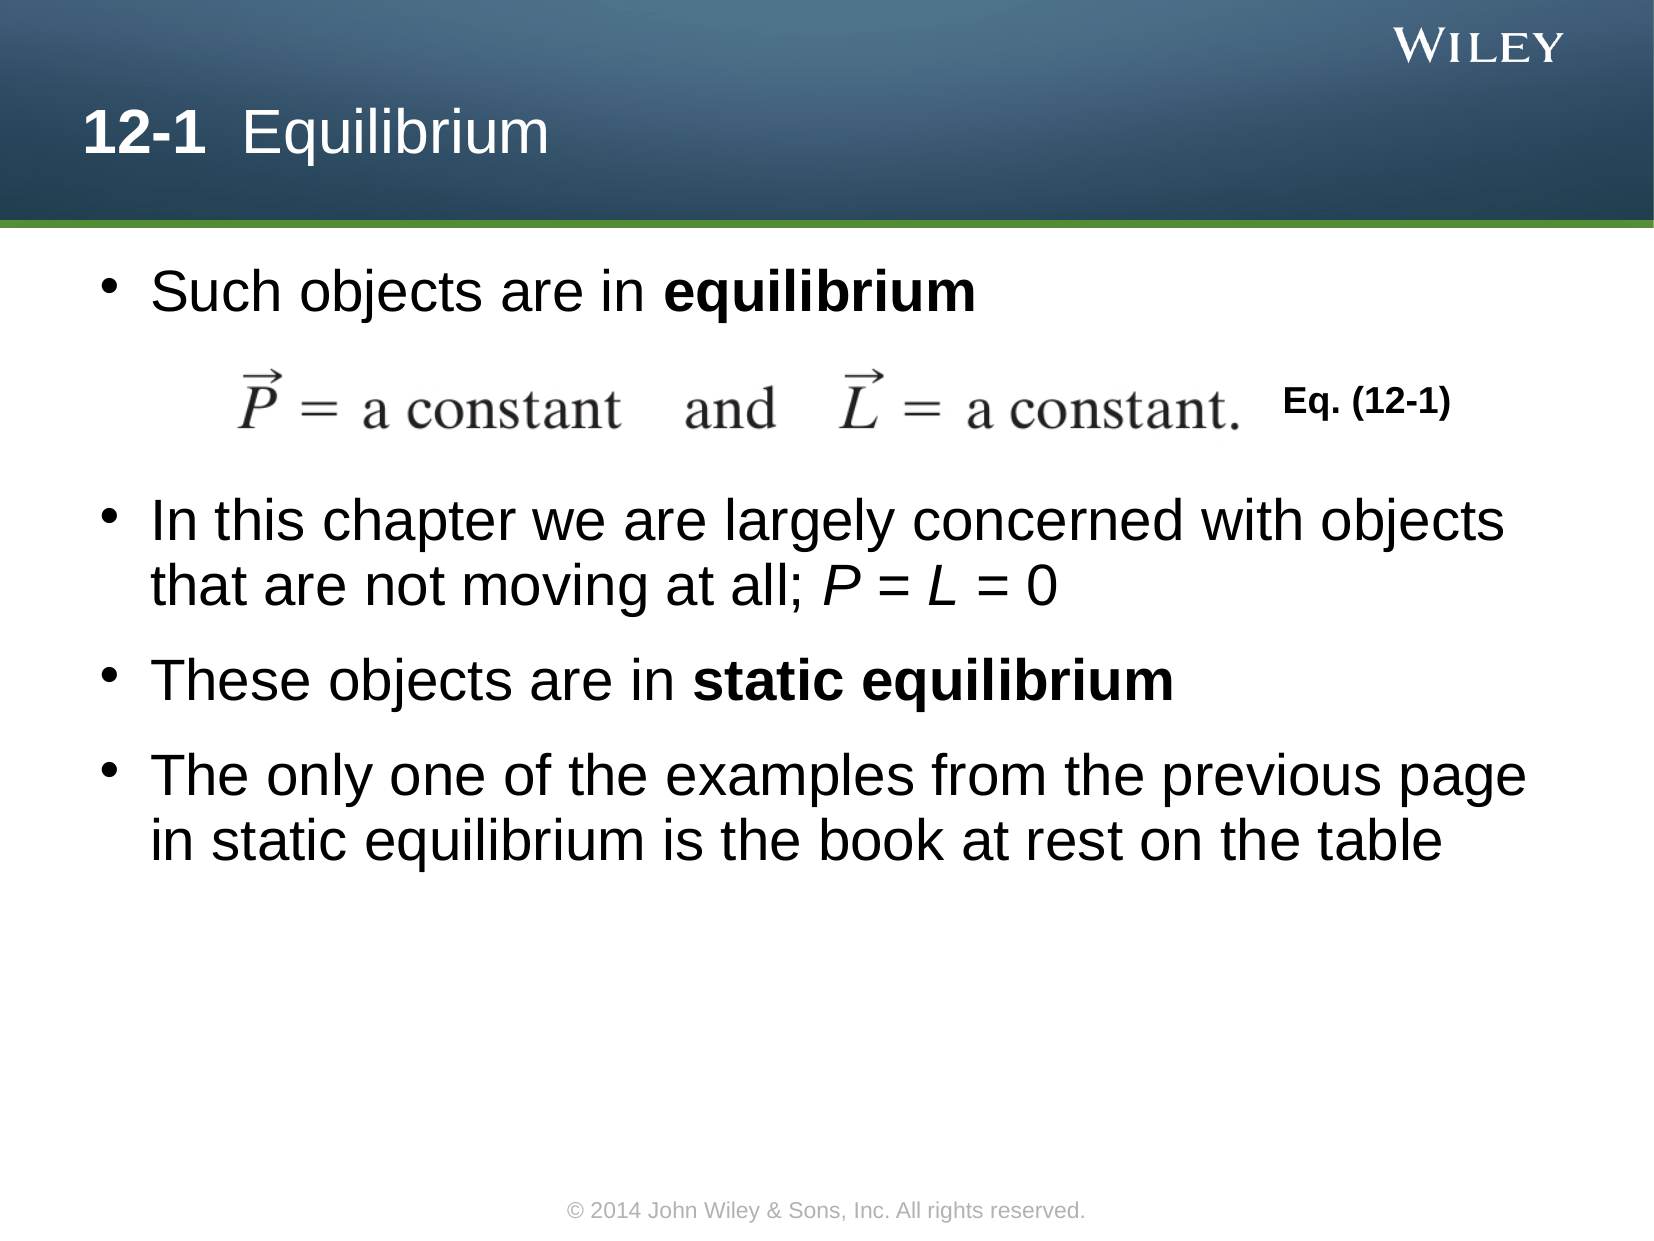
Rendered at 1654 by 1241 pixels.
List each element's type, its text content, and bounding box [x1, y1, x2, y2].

footer © 2014 John Wiley & Sons, Inc. All rights reserved. [370, 1182, 1283, 1241]
text_box Such objects are in equilibrium In this chapter we are largely concerned with objects that are not moving at all; P = L = 0 These objects are in static equilibrium The only one of the examples from the previous page in static equilibrium is the book at rest on the table [82, 254, 1560, 720]
picture [0, 0, 1654, 228]
picture [217, 344, 1255, 466]
text_box Eq. (12-1) [1267, 369, 1477, 427]
text_box 12-1 Equilibrium [82, 49, 1571, 211]
